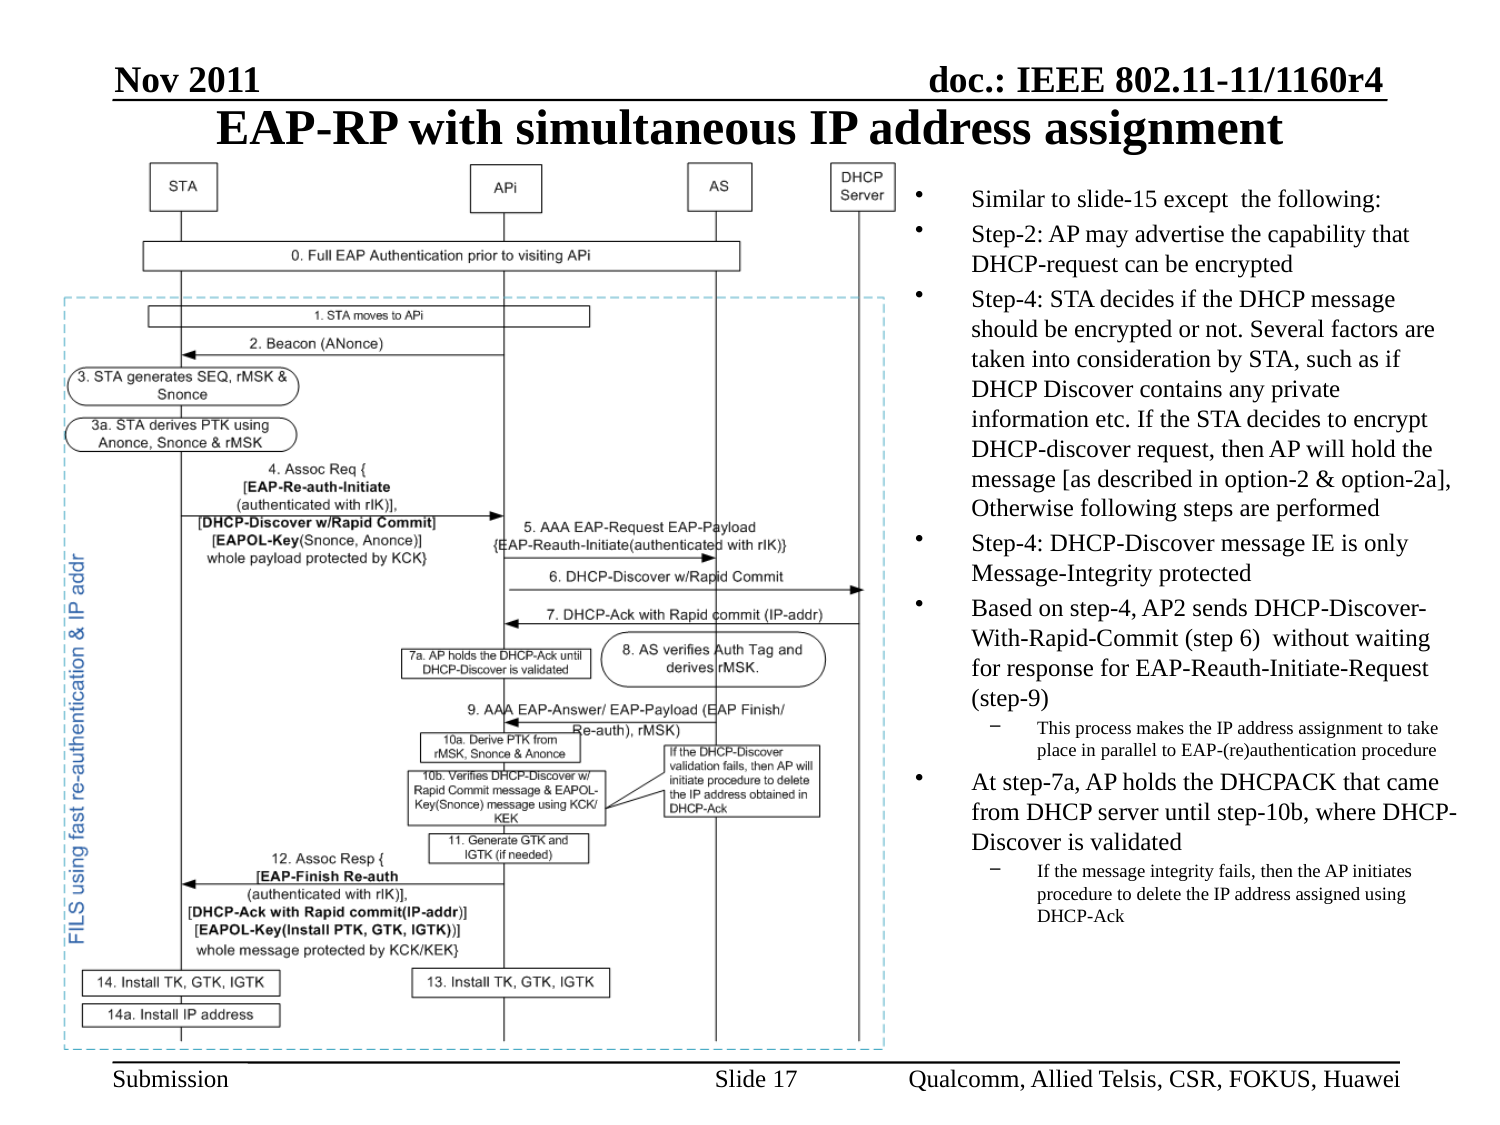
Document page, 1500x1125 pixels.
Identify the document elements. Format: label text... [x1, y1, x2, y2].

footer Qualcomm, Allied Telsis, CSR, FOKUS, Huawei [903, 1061, 1402, 1093]
list Similar to slide-15 except the following: Step-2: AP may advertise the capability that DHCP-request can be encrypted Step-4: STA decides if the DHCP message should be encrypted or not. Several factors are taken into consideration by STA, such as if DHCP Discover contains any private information etc. If the STA decides to encrypt DHCP-discover request, then AP will hold the message [as described in option-2 & option-2a], Otherwise following steps are performed Step-4: DHCP-Discover message IE is only Message-Integrity protected Based on step-4, AP2 sends DHCP-Discover-With-Rapid-Commit (step 6) without waiting for response for EAP-Reauth-Initiate-Request (step-9) This process makes the IP address assignment to take place in parallel to EAP-(re)authentication procedure At step-7a, AP holds the DHCPACK that came from DHCP server until step-10b, where DHCP-Discover is validated If the message integrity fails, then the AP initiates procedure to delete the IP address assigned using DHCP-Ack [899, 174, 1476, 1013]
picture [62, 162, 896, 1051]
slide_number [114, 54, 263, 101]
title EAP-RP with simultaneous IP address assignment [0, 87, 1500, 163]
slide_number Slide 17 [712, 1061, 800, 1093]
